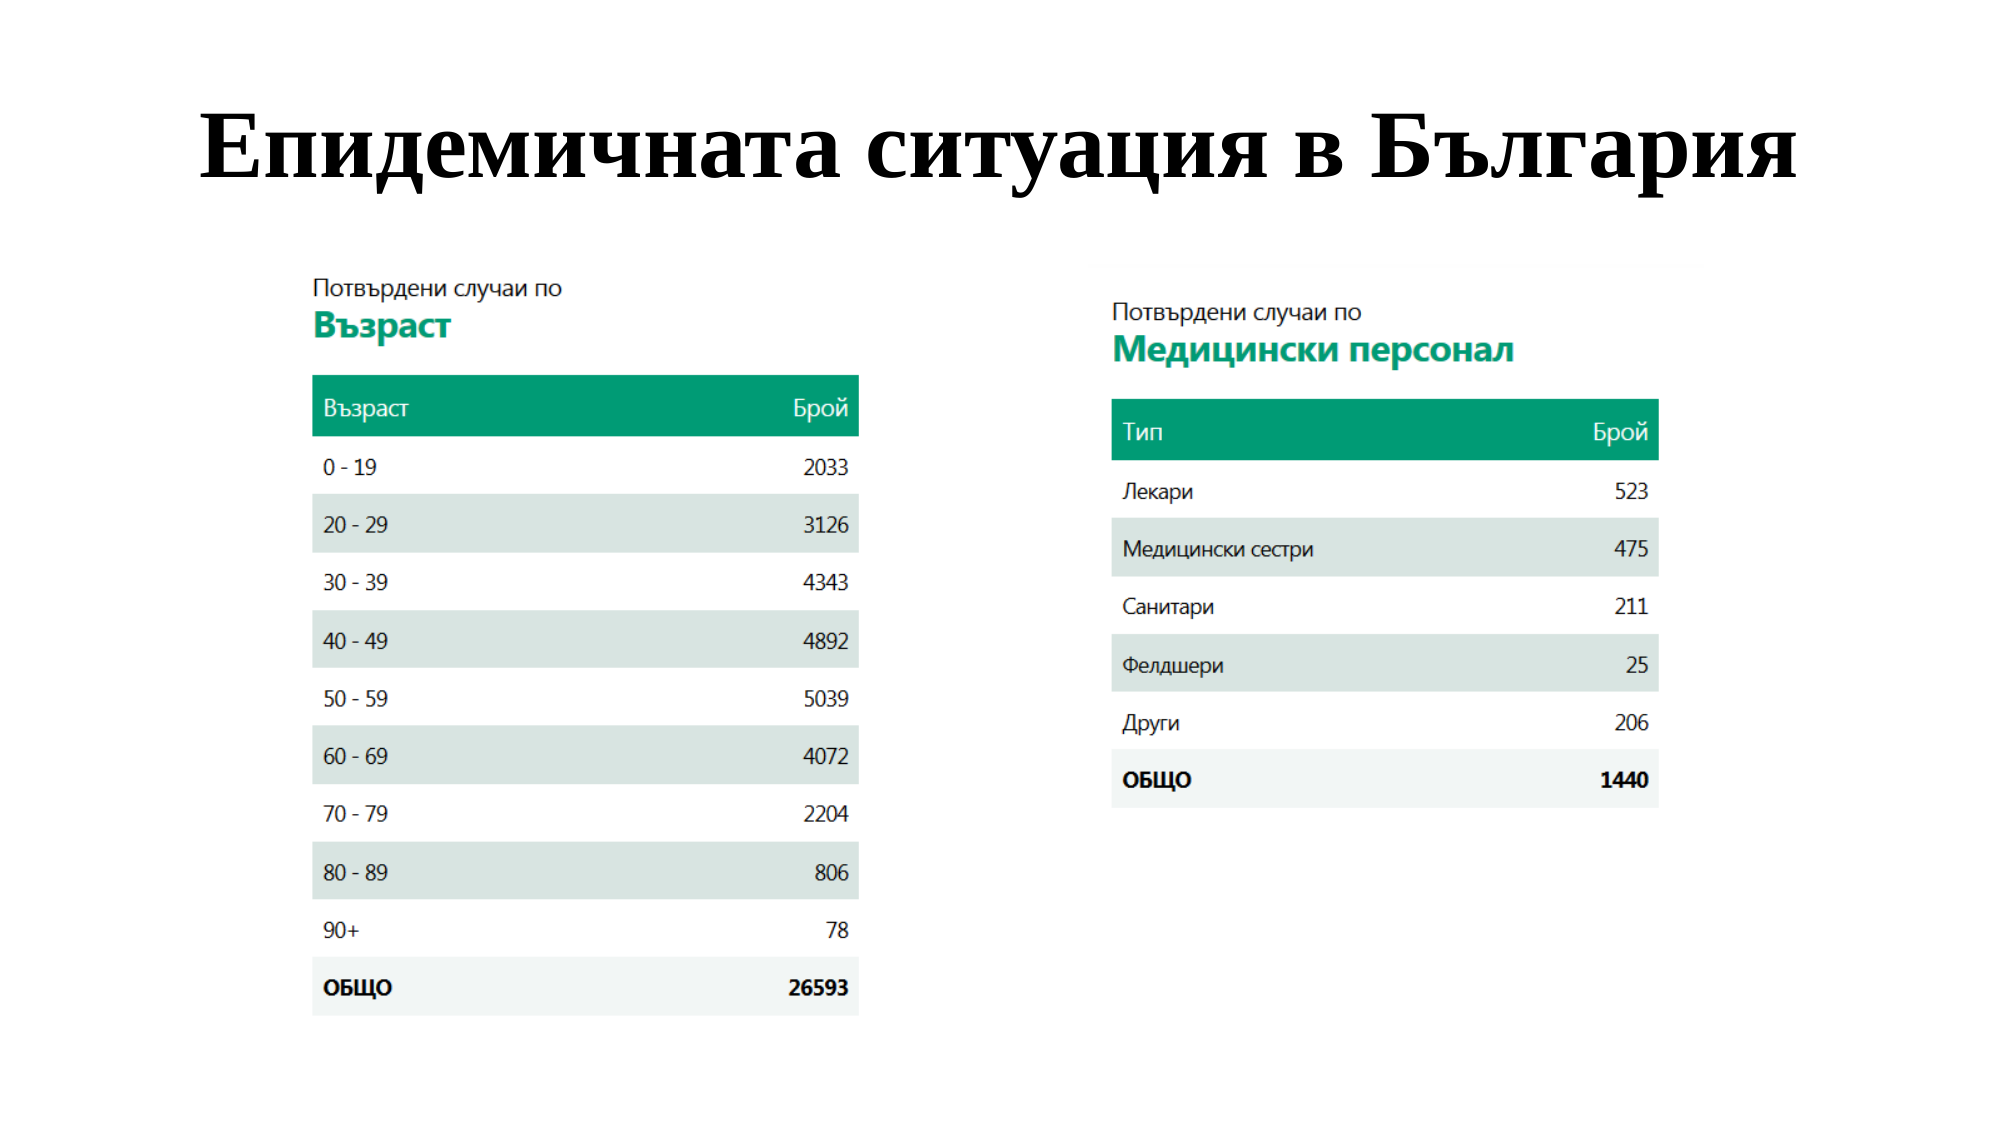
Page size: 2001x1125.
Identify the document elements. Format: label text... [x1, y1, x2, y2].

picture [1088, 263, 1704, 859]
picture [279, 245, 885, 1053]
title Епидемичната ситуация в България [99, 45, 1900, 233]
